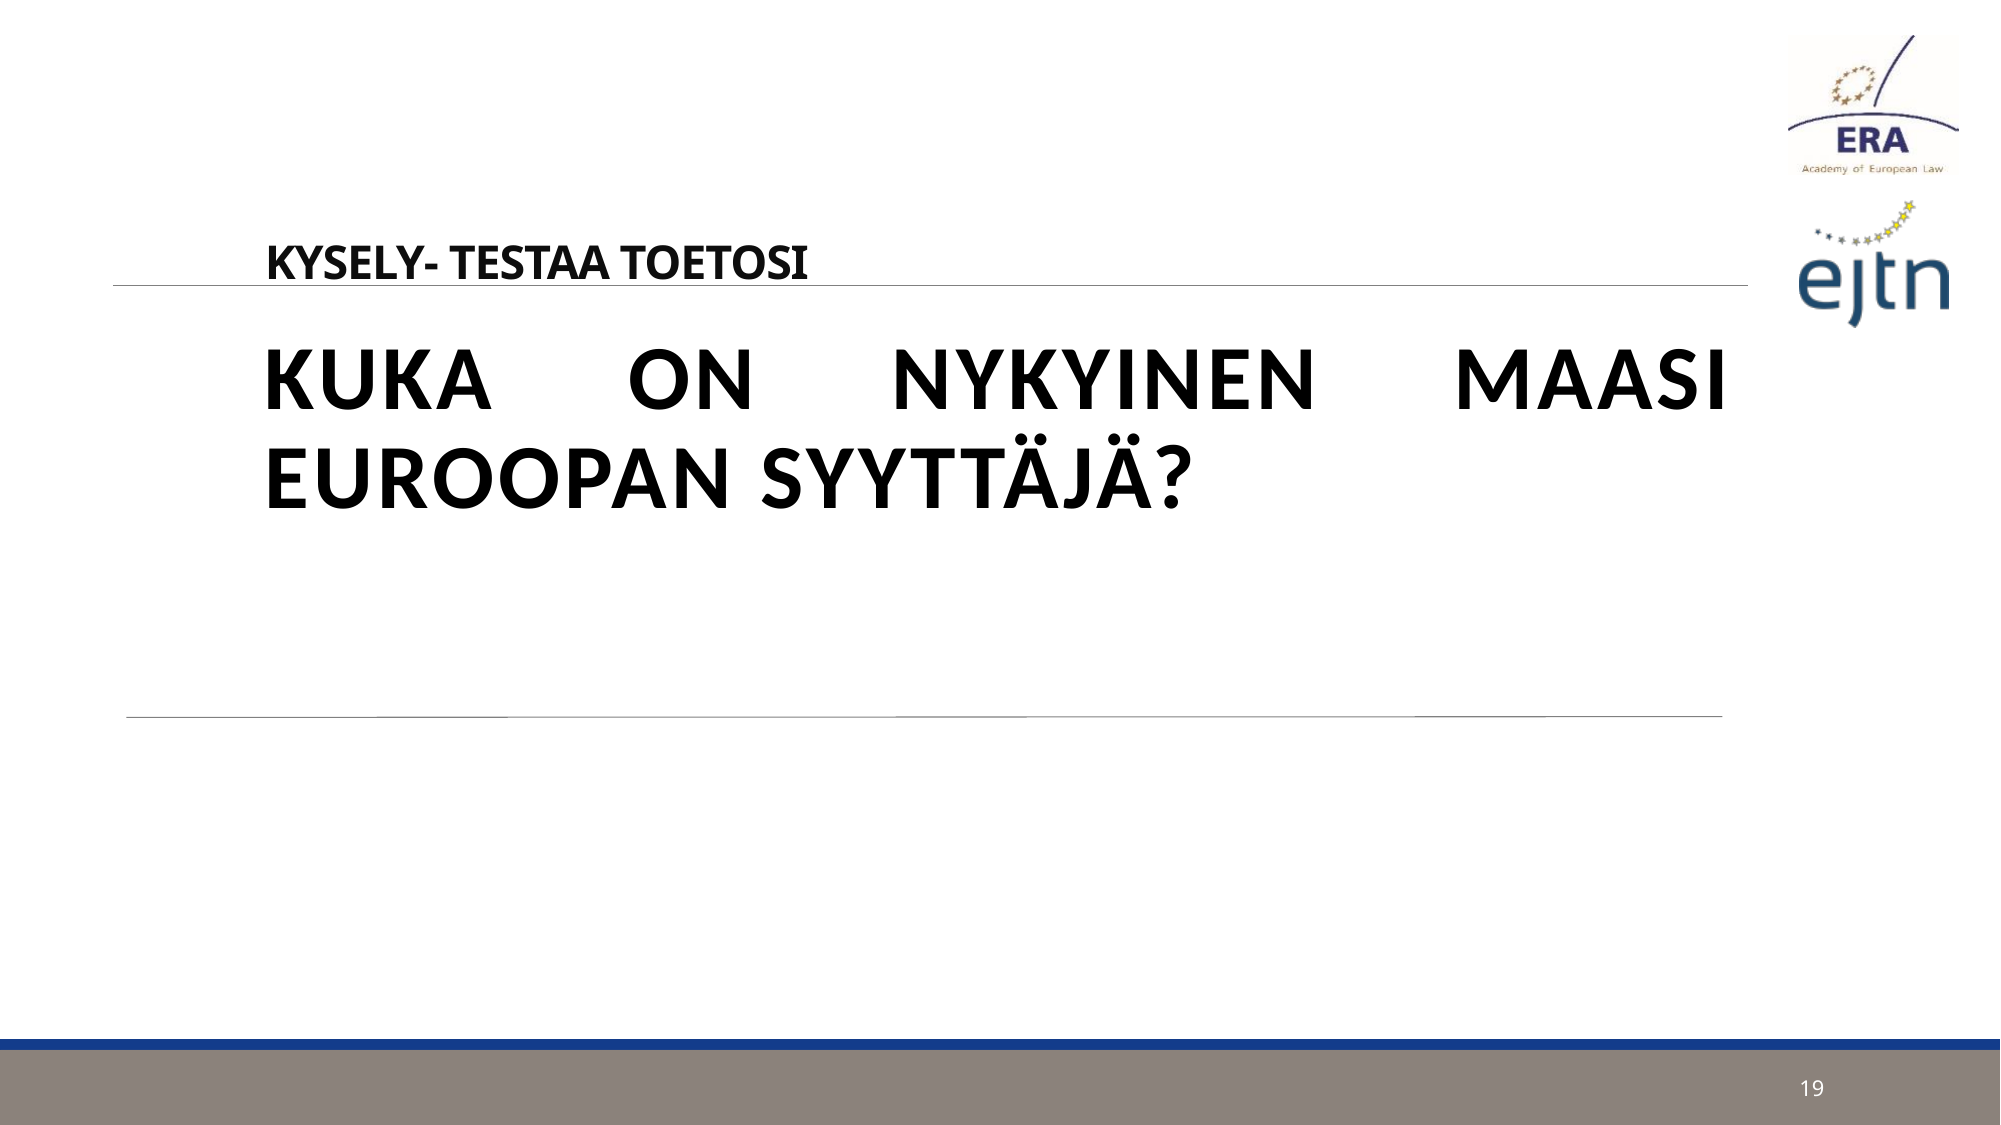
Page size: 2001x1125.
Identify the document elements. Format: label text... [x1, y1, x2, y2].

title KYSELY- TESTAA TOETOSI [249, 184, 1750, 322]
subtitle KUKA ON nykyinen MAASI EUROOPAN SYYTTÄJÄ? [249, 322, 1750, 1036]
picture [1788, 35, 1959, 175]
slide_number 19 [1624, 1059, 1840, 1120]
picture [1799, 199, 1949, 328]
